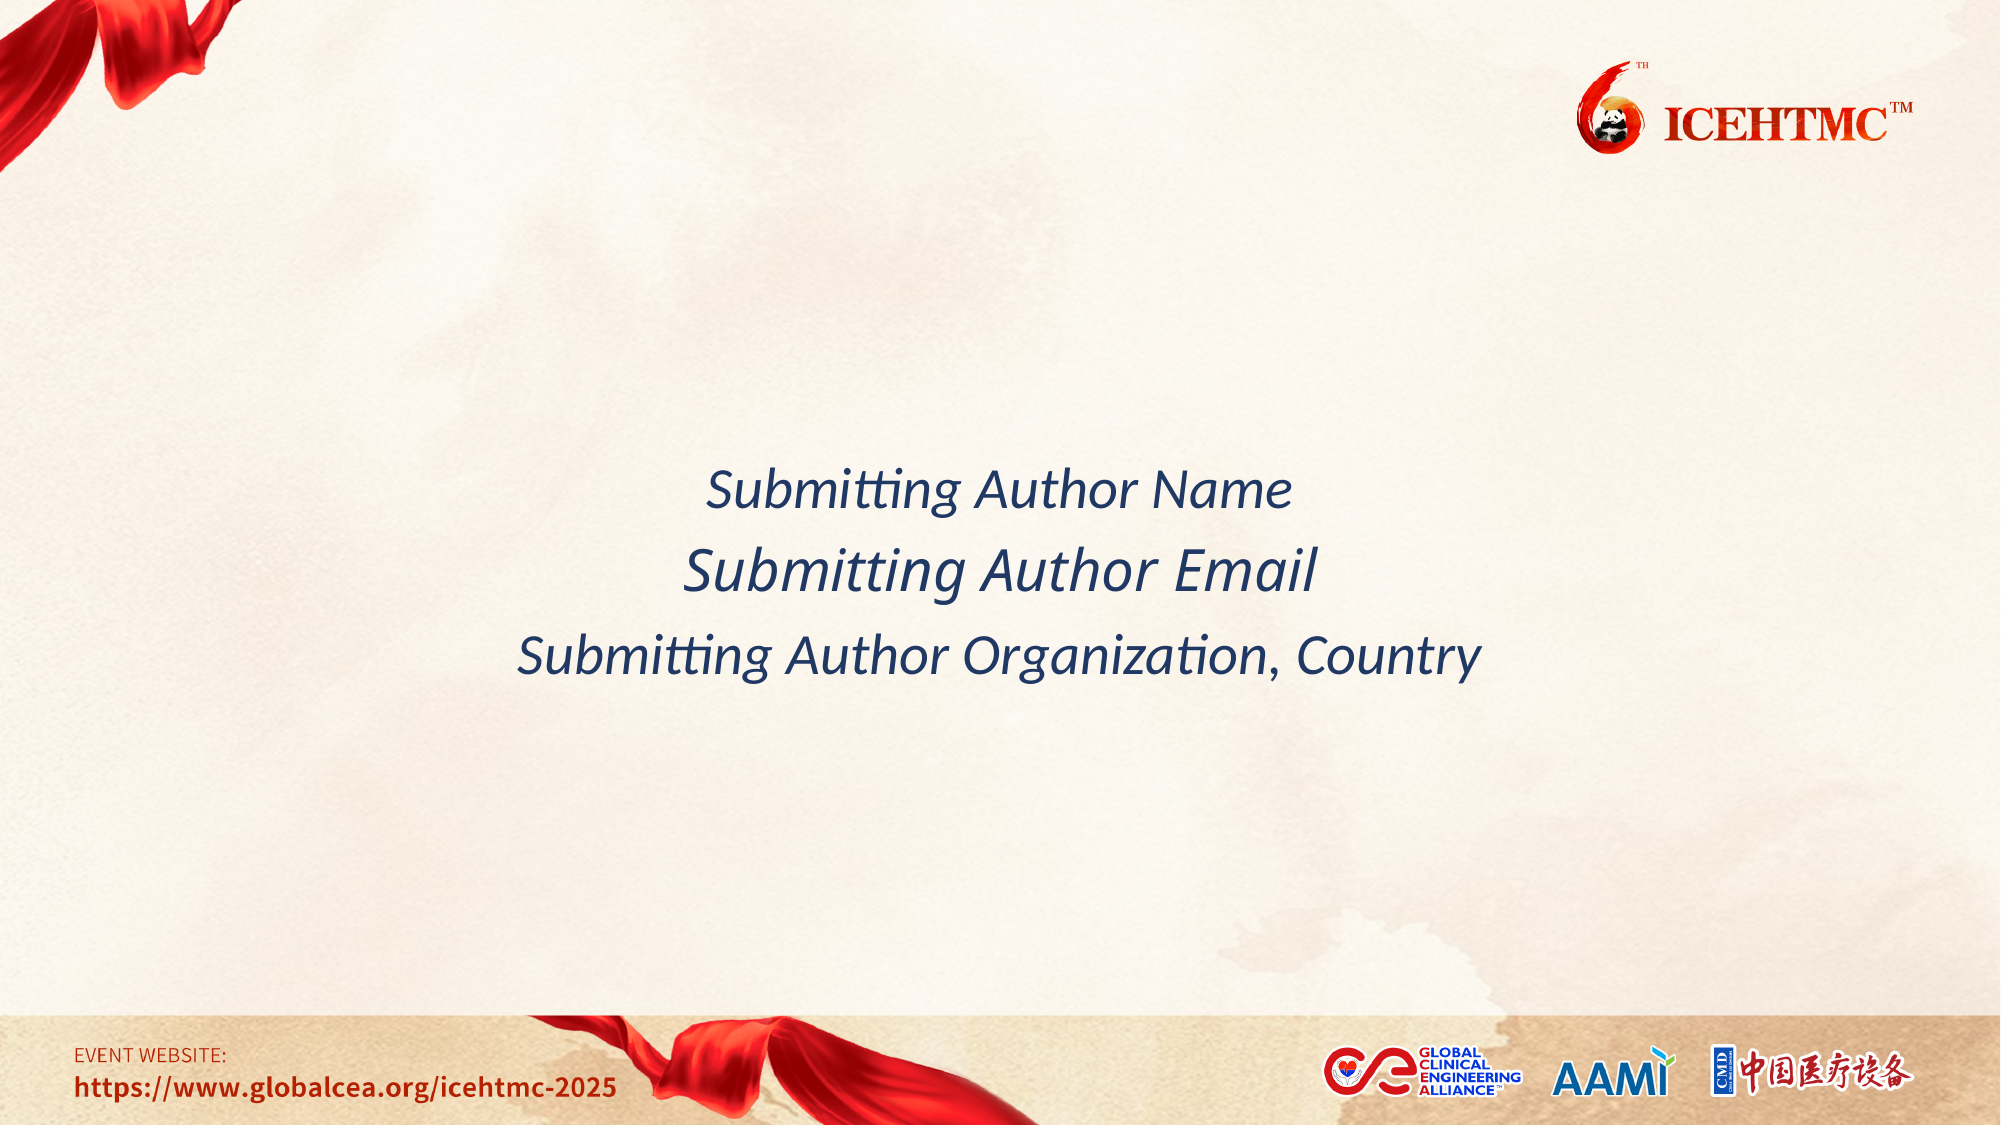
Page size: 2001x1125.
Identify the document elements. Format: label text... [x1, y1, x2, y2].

text_box Submitting Author Name Submitting Author Email Submitting Author Organization, Country [195, 442, 1805, 939]
picture [0, 0, 2001, 1125]
